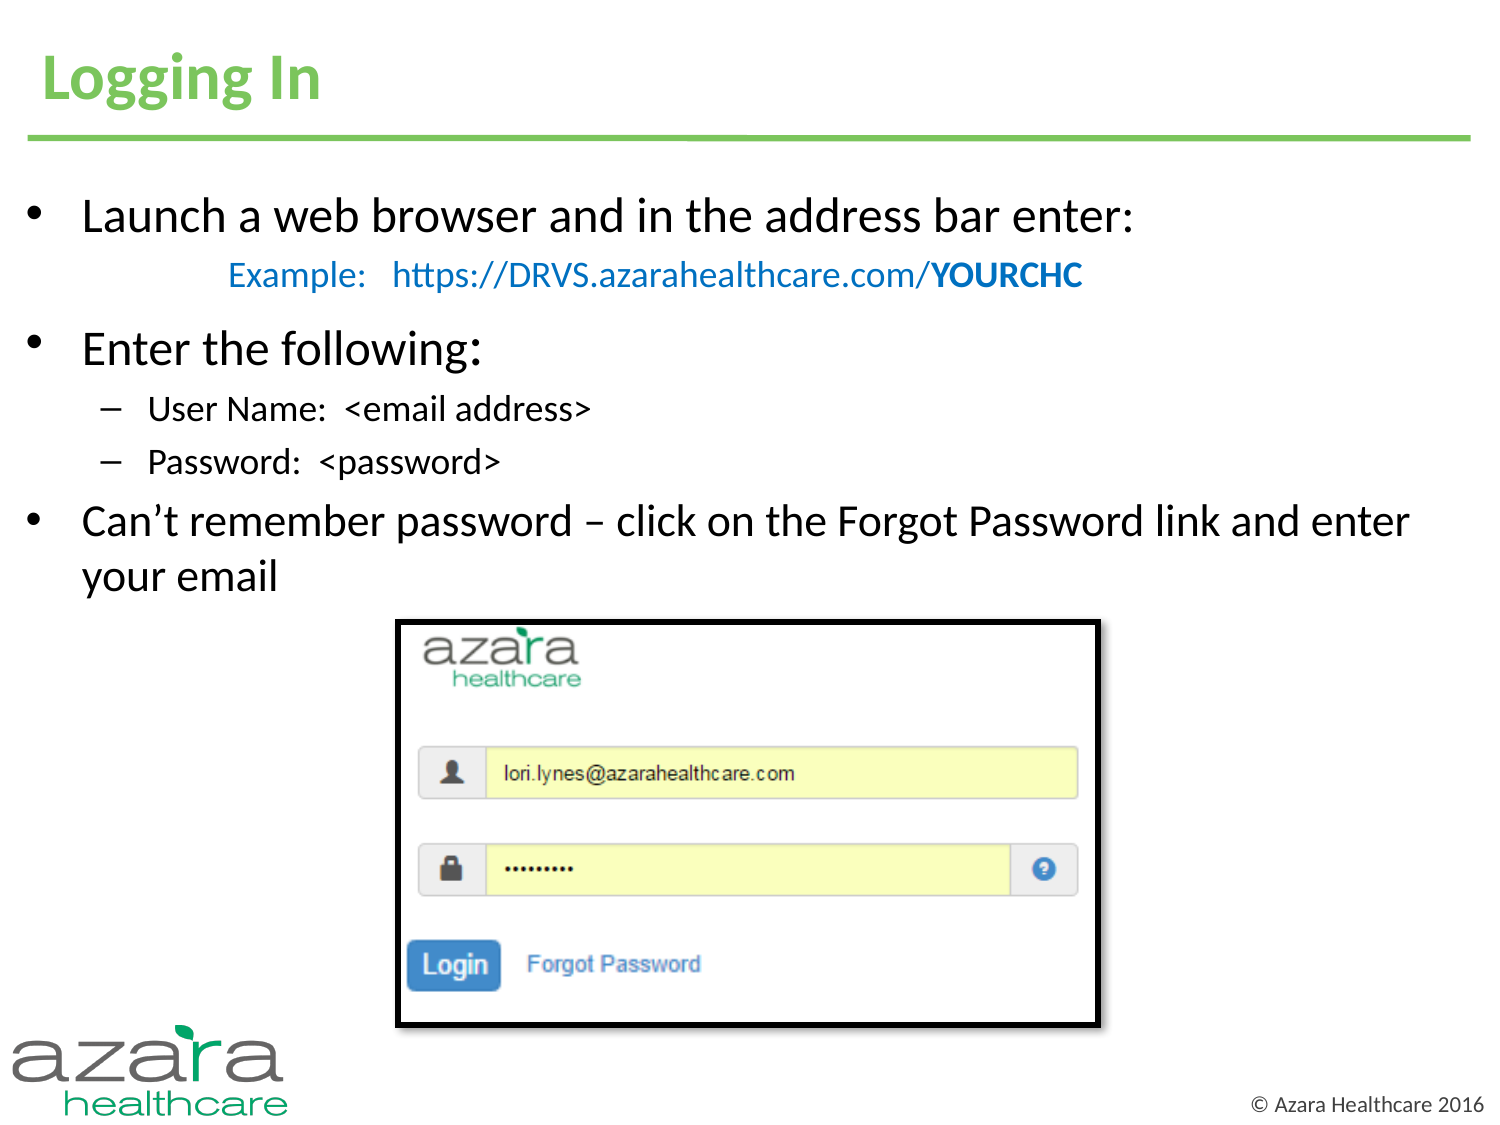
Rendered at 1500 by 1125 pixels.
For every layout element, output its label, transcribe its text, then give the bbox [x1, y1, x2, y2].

title Logging In [27, 20, 1457, 125]
list Launch a web browser and in the address bar enter: Example: https://DRVS.azarahealthcare.com/YOURCHC Enter the following: User Name: <email address> Password: <password> Can’t remember password – click on the Forgot Password link and enter your email [10, 174, 1486, 513]
picture [401, 624, 1096, 1023]
